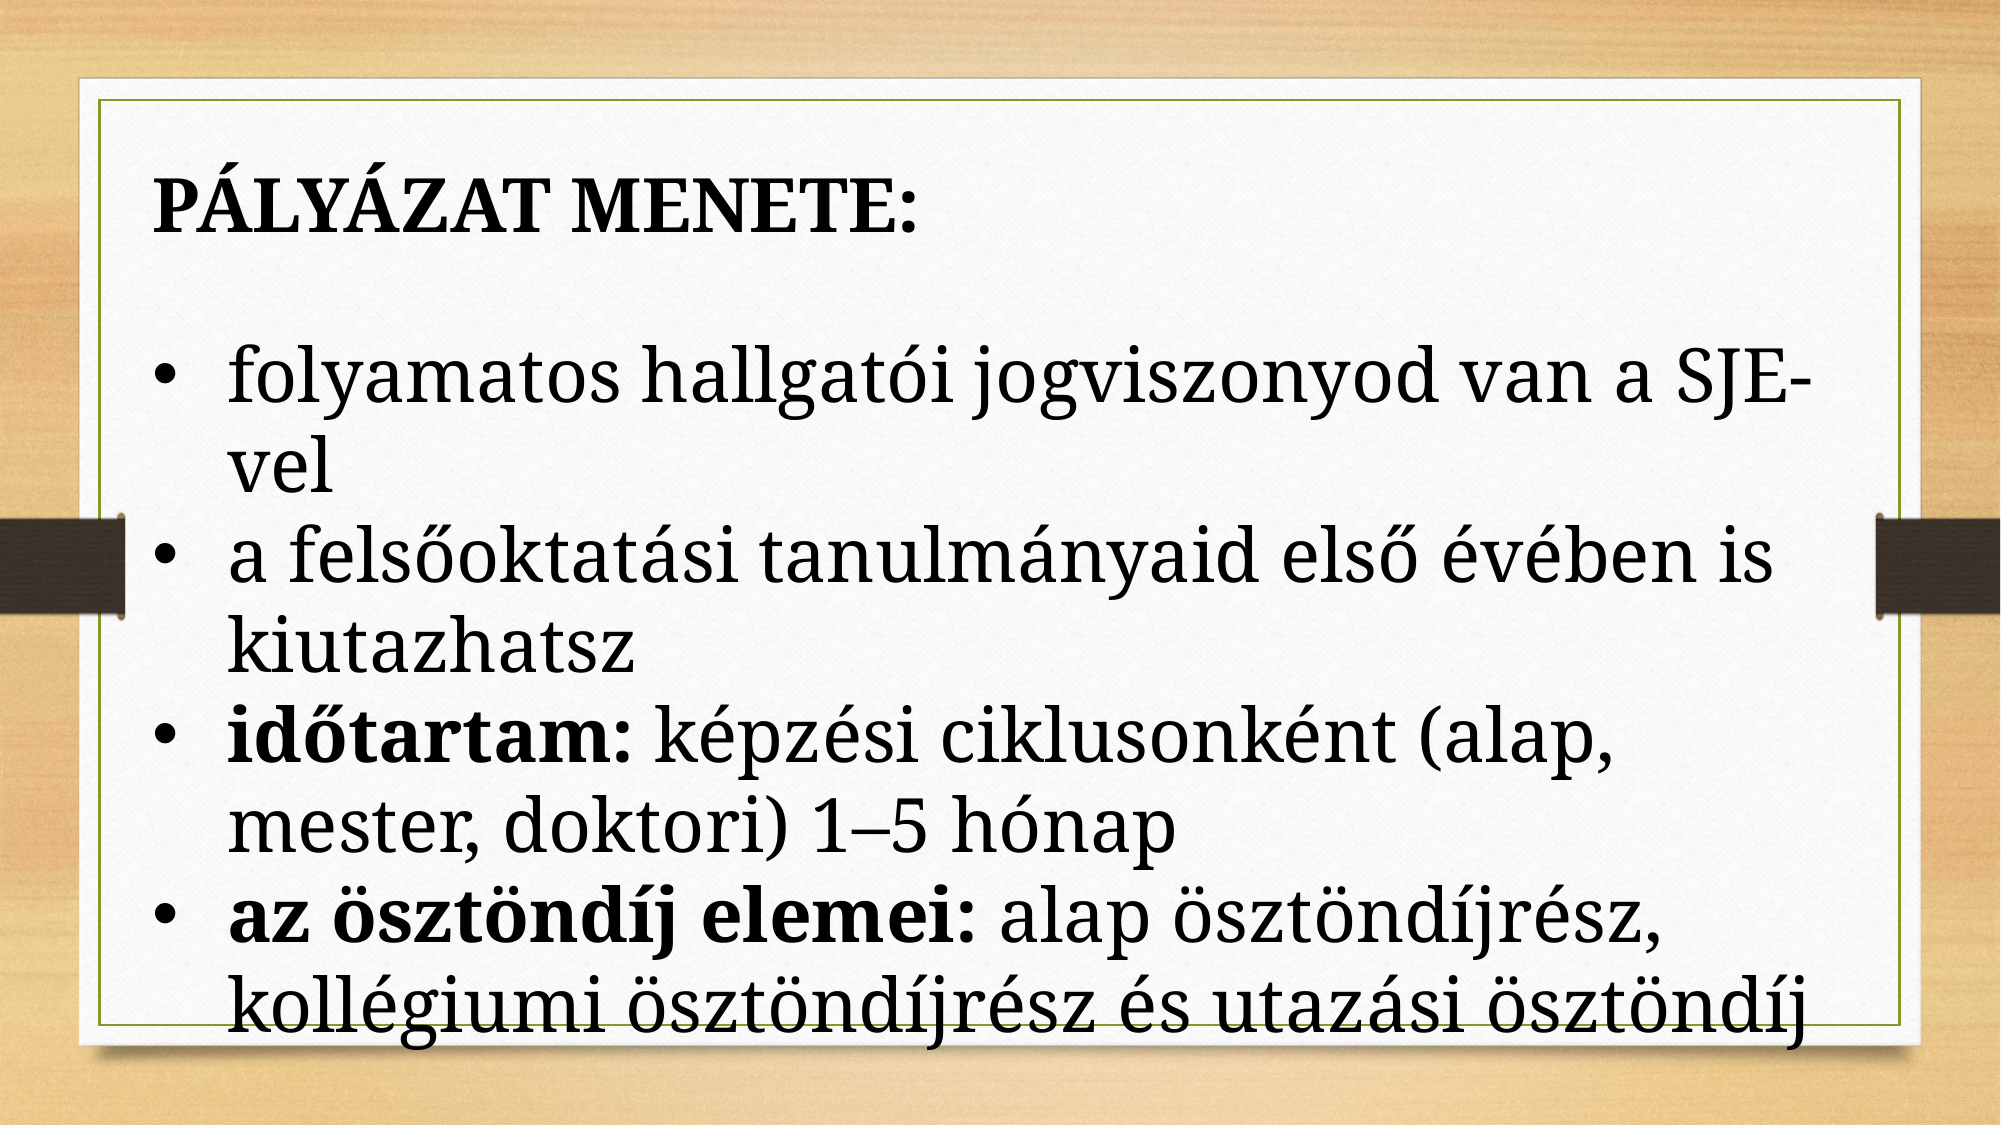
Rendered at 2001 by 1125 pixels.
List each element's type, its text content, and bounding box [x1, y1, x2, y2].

picture [0, 0, 2001, 1125]
text_box PÁLYÁZAT MENETE: folyamatos hallgatói jogviszonyod van a SJE-vel a felsőoktatási tanulmányaid első évében is kiutazhatsz időtartam: képzési ciklusonként (alap, mester, doktori) 1–5 hónap az ösztöndíj elemei: alap ösztöndíjrész, kollégiumi ösztöndíjrész és utazási ösztöndíj [137, 149, 1880, 1100]
